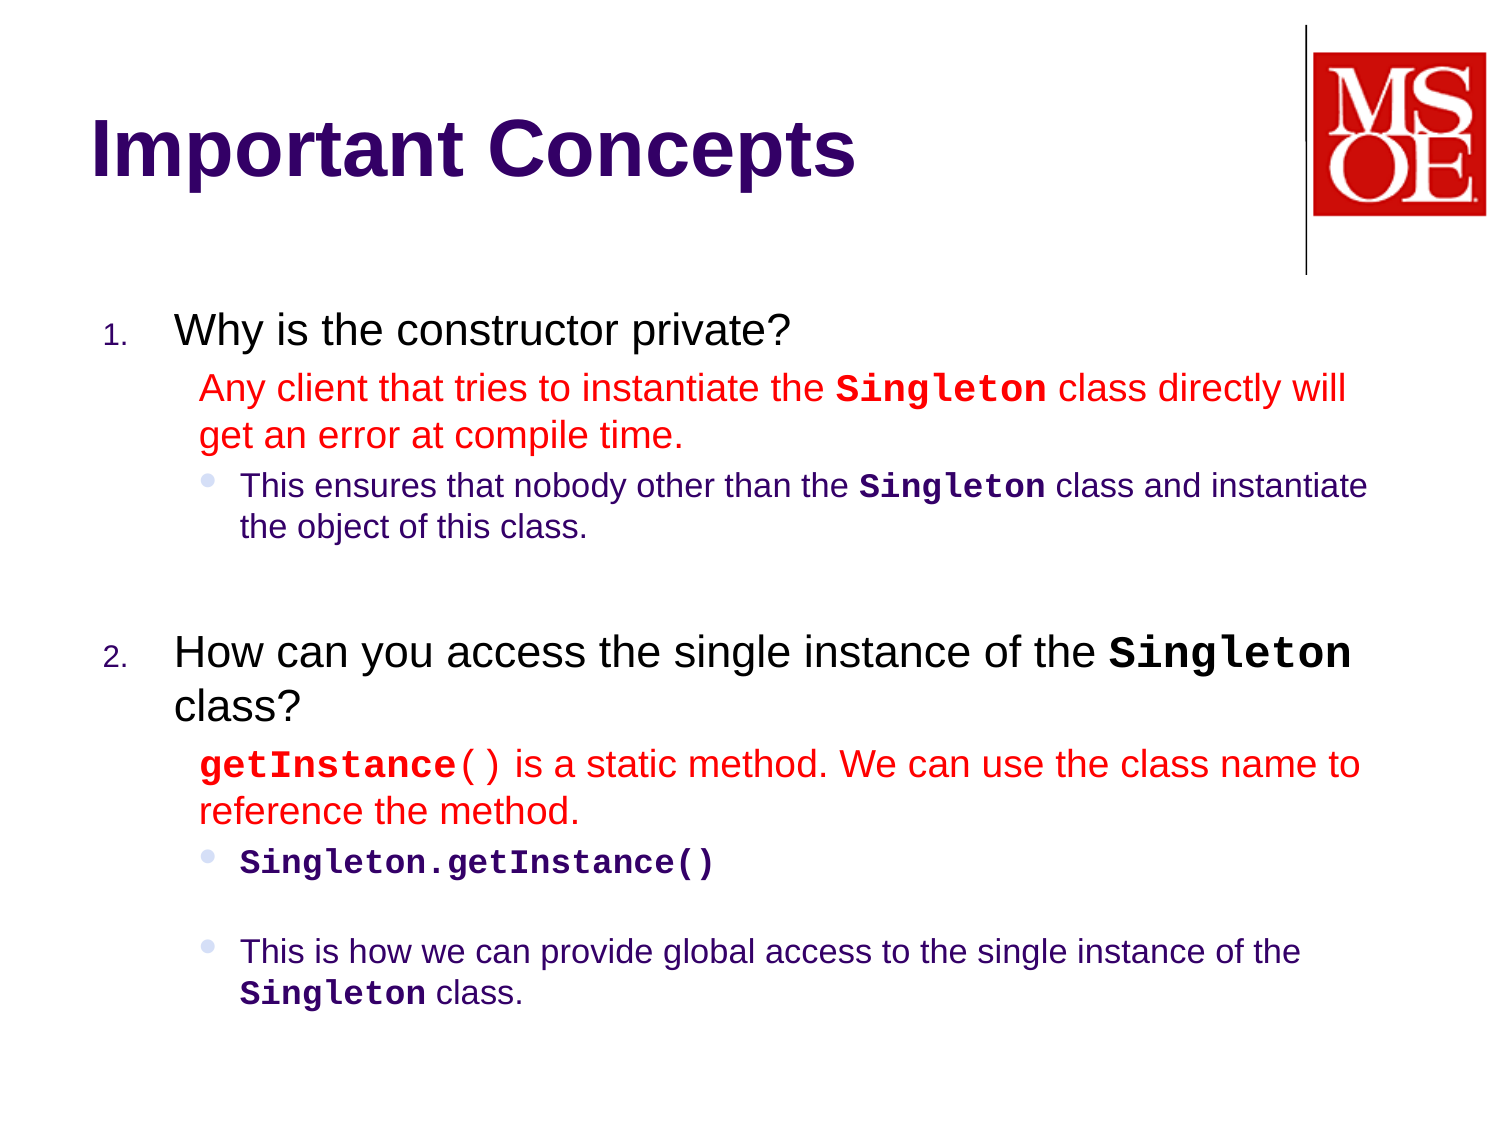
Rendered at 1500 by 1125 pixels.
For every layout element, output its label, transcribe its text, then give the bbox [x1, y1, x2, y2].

picture [1312, 37, 1488, 232]
title Important Concepts [74, 19, 1313, 201]
list Why is the constructor private? Any client that tries to instantiate the Singleton class directly will get an error at compile time. This ensures that nobody other than the Singleton class and instantiate the object of this class. How can you access the single instance of the Singleton class? getInstance() is a static method. We can use the class name to reference the method. Singleton.getInstance() This is how we can provide global access to the single instance of the Singleton class. [87, 237, 1426, 1026]
